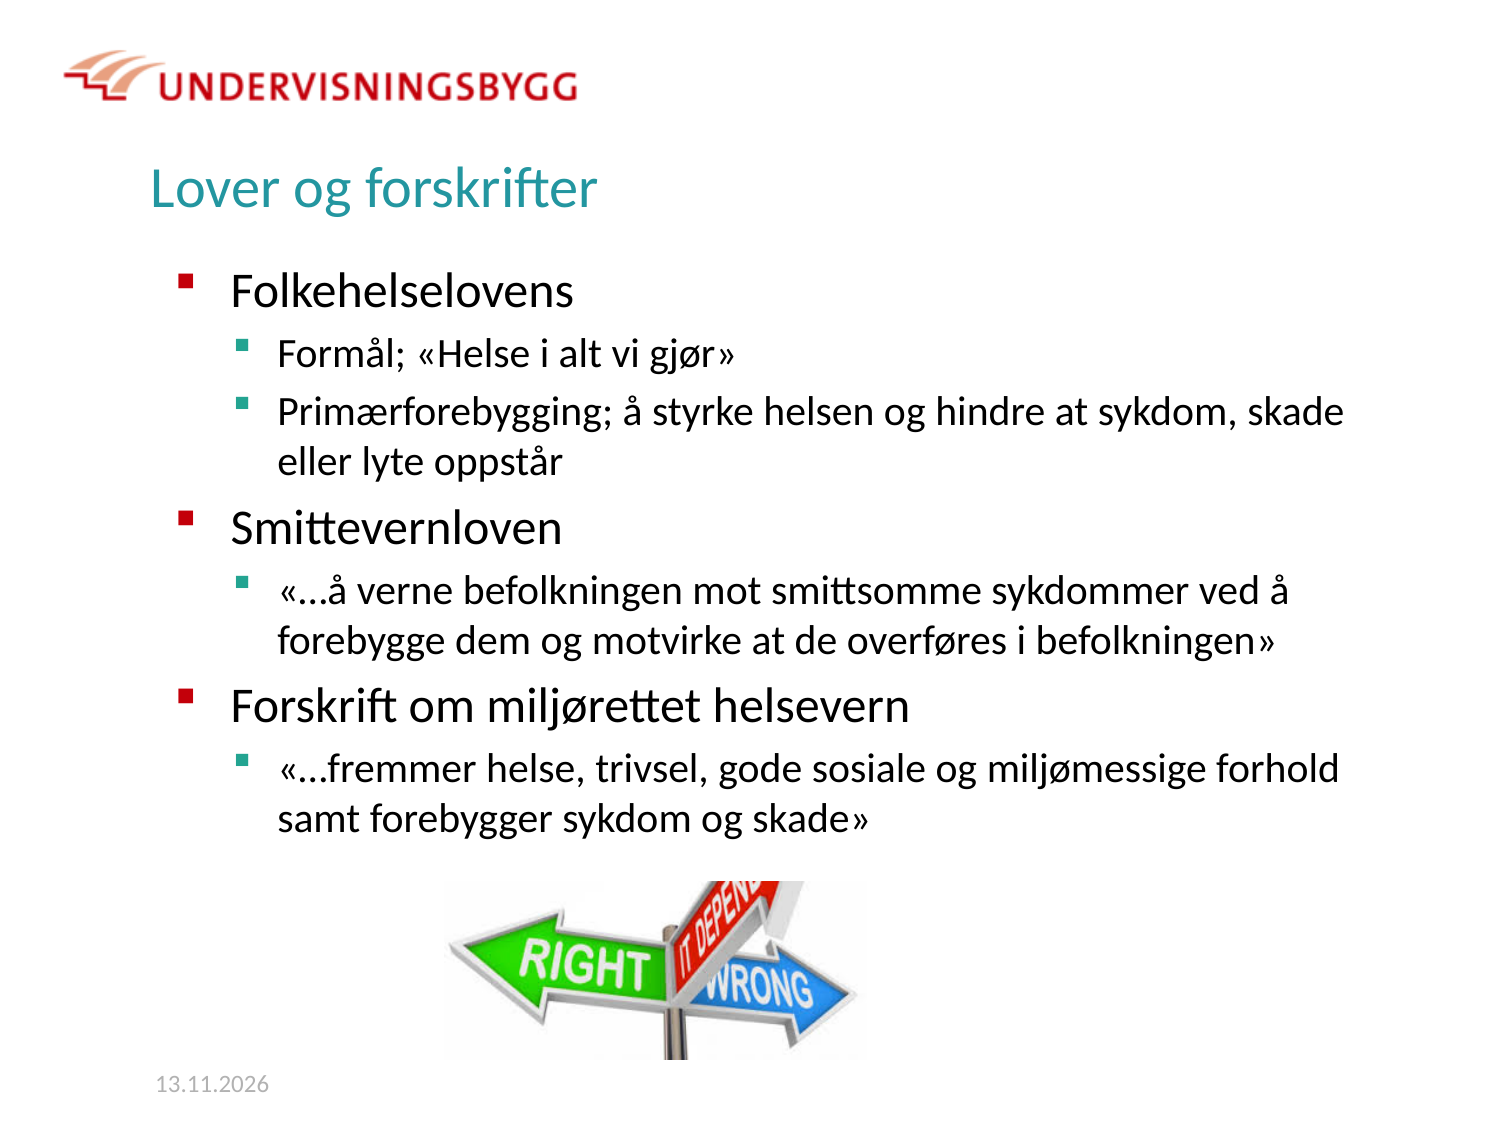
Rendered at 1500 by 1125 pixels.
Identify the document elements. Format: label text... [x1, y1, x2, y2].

picture [39, 30, 599, 131]
list Folkehelselovens Formål; «Helse i alt vi gjør» Primærforebygging; å styrke helsen og hindre at sykdom, skade eller lyte oppstår Smittevernloven «…å verne befolkningen mot smittsomme sykdommer ved å forebygge dem og motvirke at de overføres i befolkningen» Forskrift om miljørettet helsevern «…fremmer helse, trivsel, gode sosiale og miljømessige forhold samt forebygger sykdom og skade» [159, 249, 1441, 1000]
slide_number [140, 1058, 491, 1106]
picture [444, 881, 867, 1060]
title Lover og forskrifter [135, 113, 1418, 254]
